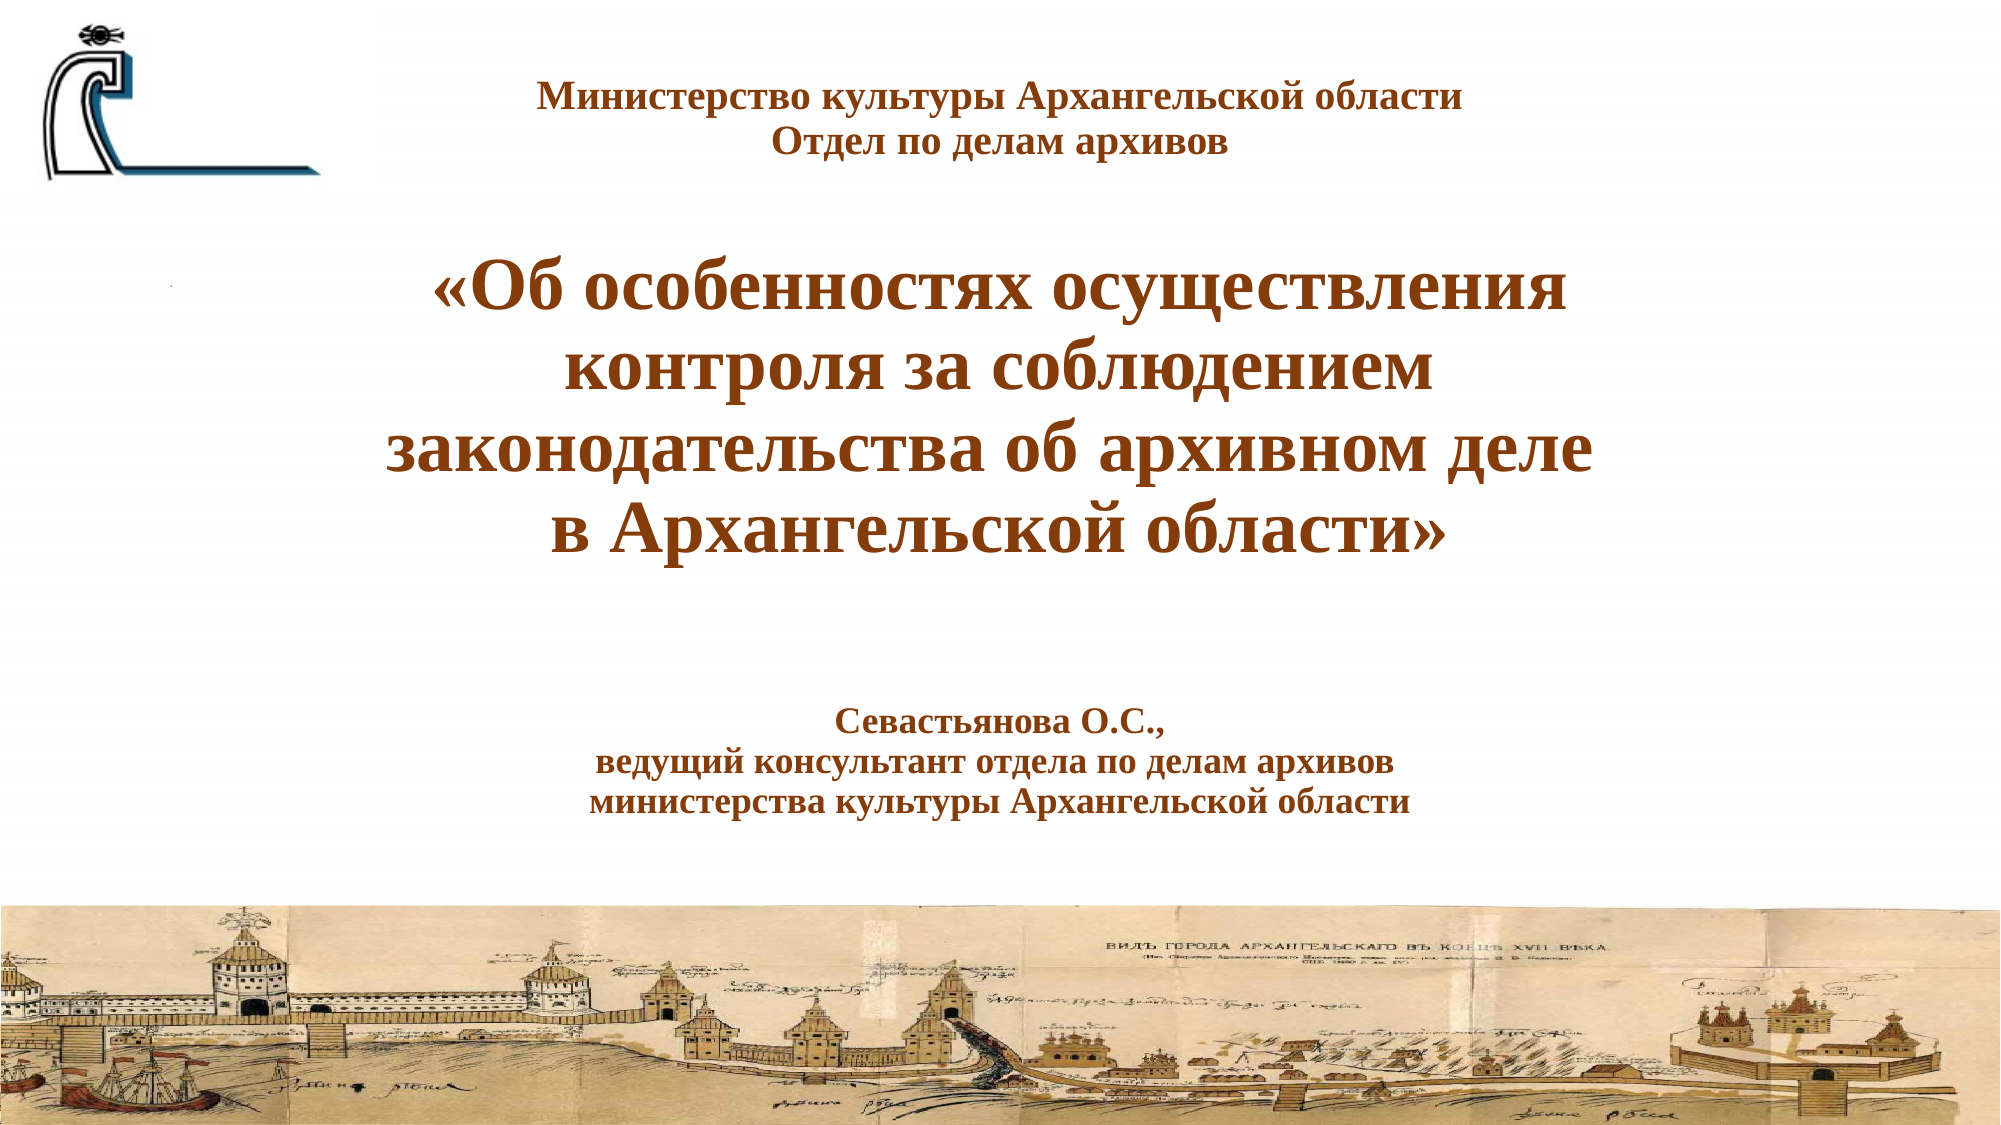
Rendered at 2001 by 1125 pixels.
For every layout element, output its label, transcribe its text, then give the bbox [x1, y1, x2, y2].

picture [0, 0, 2001, 1125]
subtitle Севастьянова О.С., ведущий консультант отдела по делам архивов министерства культуры Архангельской области [249, 693, 1750, 863]
title Министерство культуры Архангельской области Отдел по делам архивов «Об особенностях осуществления контроля за соблюдением законодательства об архивном деле в Архангельской области» [249, 25, 1750, 576]
